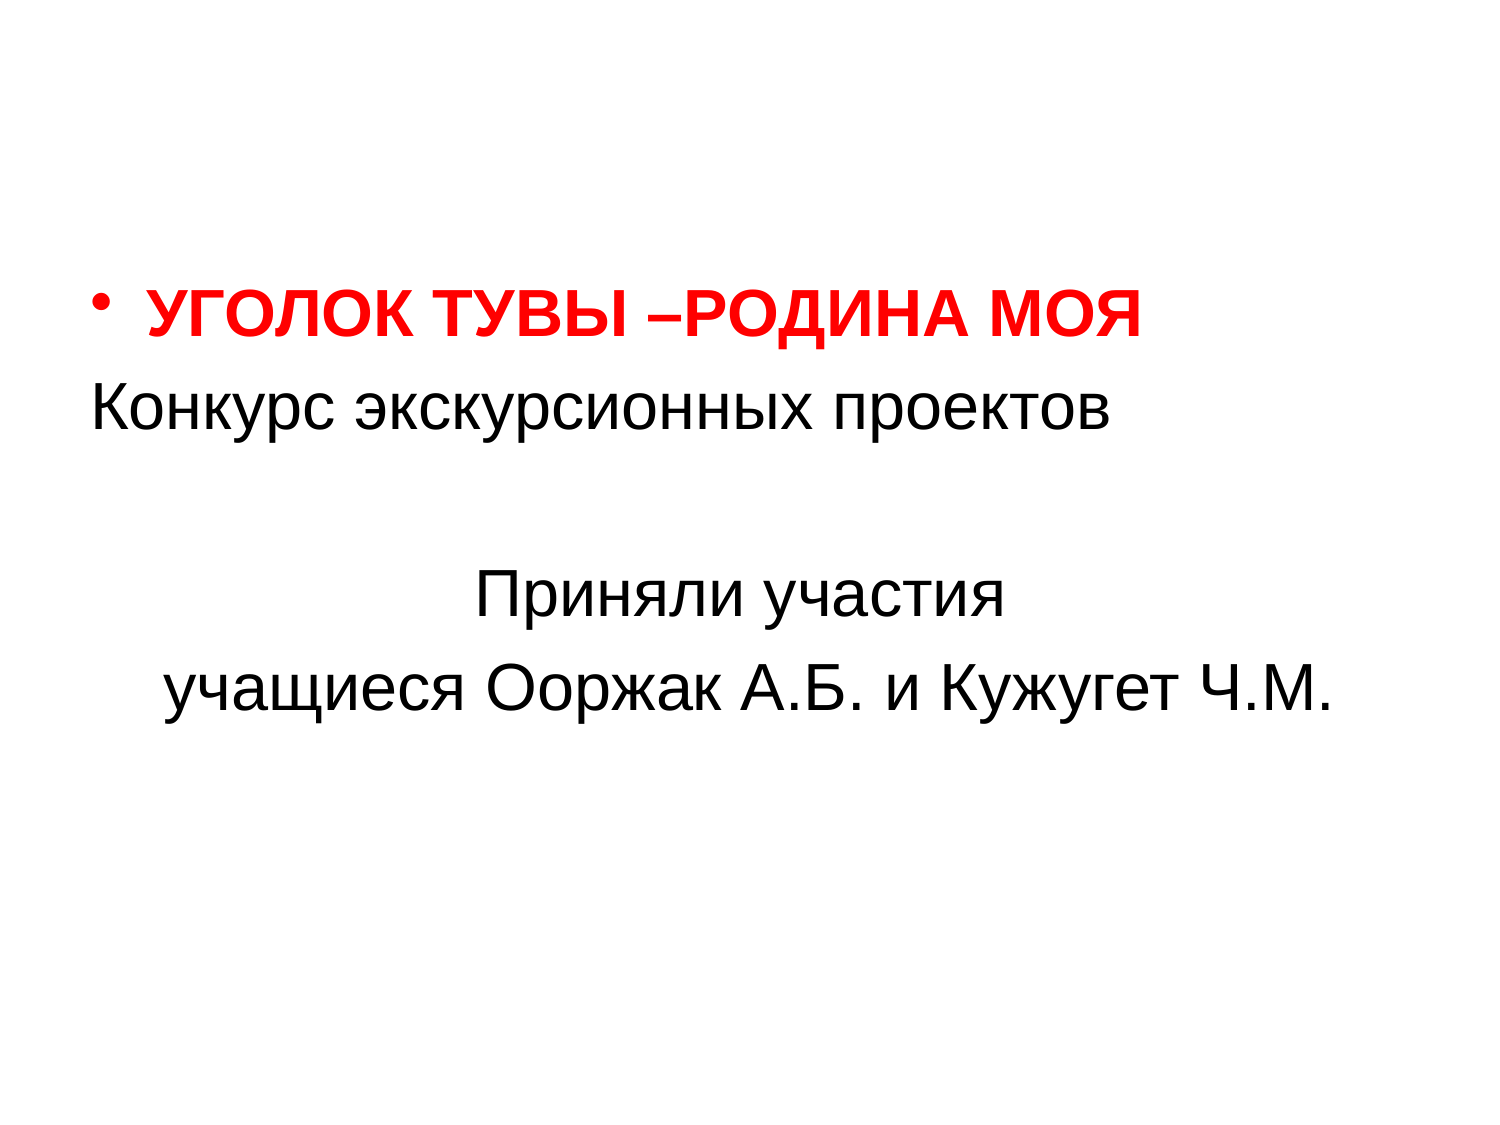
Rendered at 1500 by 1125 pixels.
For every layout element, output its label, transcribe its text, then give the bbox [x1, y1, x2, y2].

list УГОЛОК ТУВЫ –РОДИНА МОЯ Конкурс экскурсионных проектов Приняли участия учащиеся Ооржак А.Б. и Кужугет Ч.М. [74, 262, 1426, 1006]
